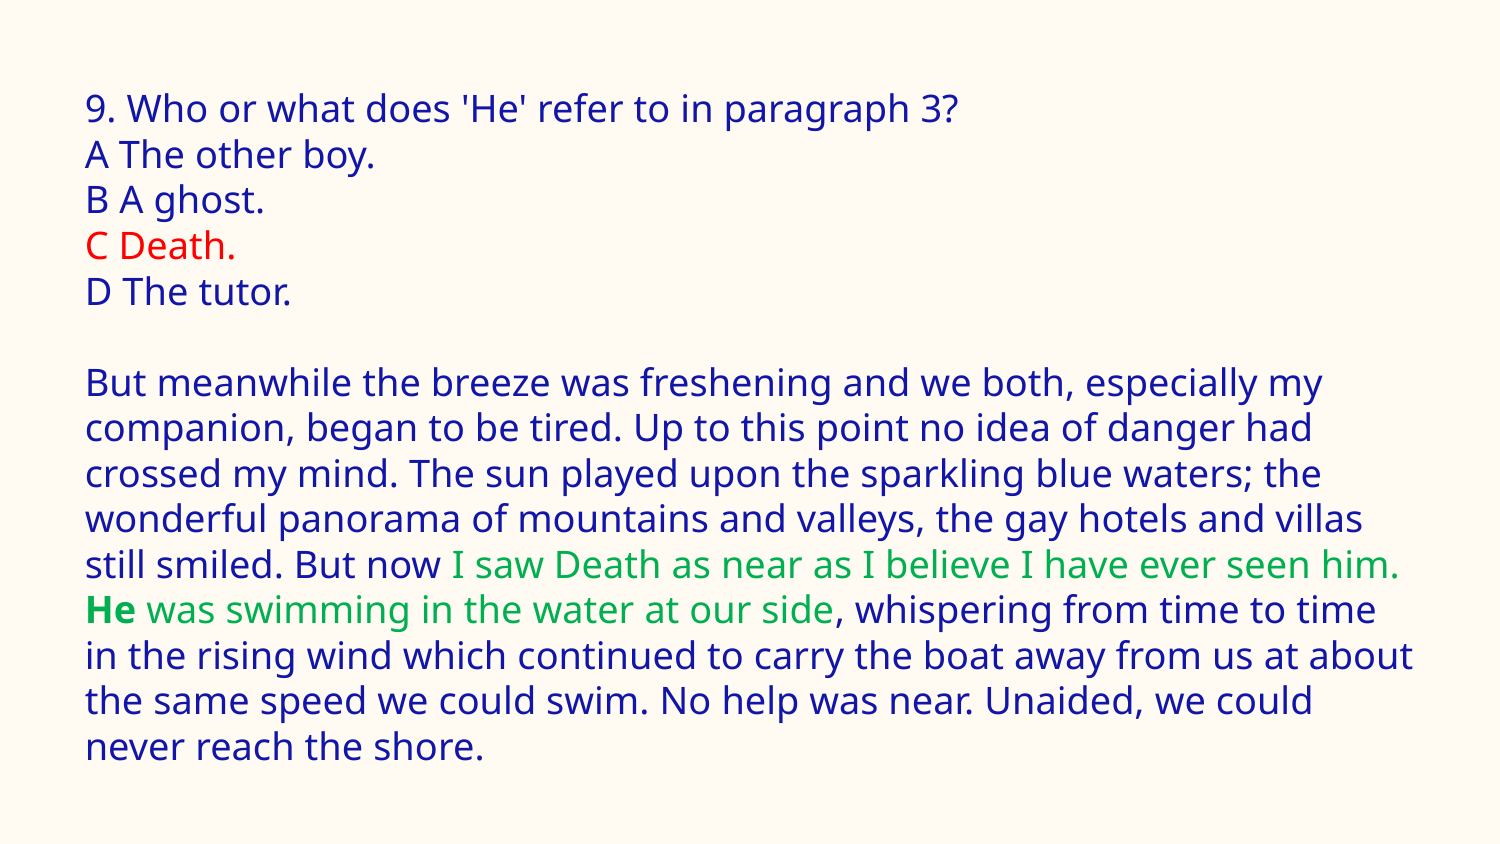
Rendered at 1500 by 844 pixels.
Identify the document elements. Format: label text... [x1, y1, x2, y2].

list 9. Who or what does 'He' refer to in paragraph 3? A The other boy. B A ghost. C Death. D The tutor. But meanwhile the breeze was freshening and we both, especially my companion, began to be tired. Up to this point no idea of danger had crossed my mind. The sun played upon the sparkling blue waters; the wonderful panorama of mountains and valleys, the gay hotels and villas still smiled. But now I saw Death as near as I believe I have ever seen him. He was swimming in the water at our side, whispering from time to time in the rising wind which continued to carry the boat away from us at about the same speed we could swim. No help was near. Unaided, we could never reach the shore. [69, 69, 1432, 785]
